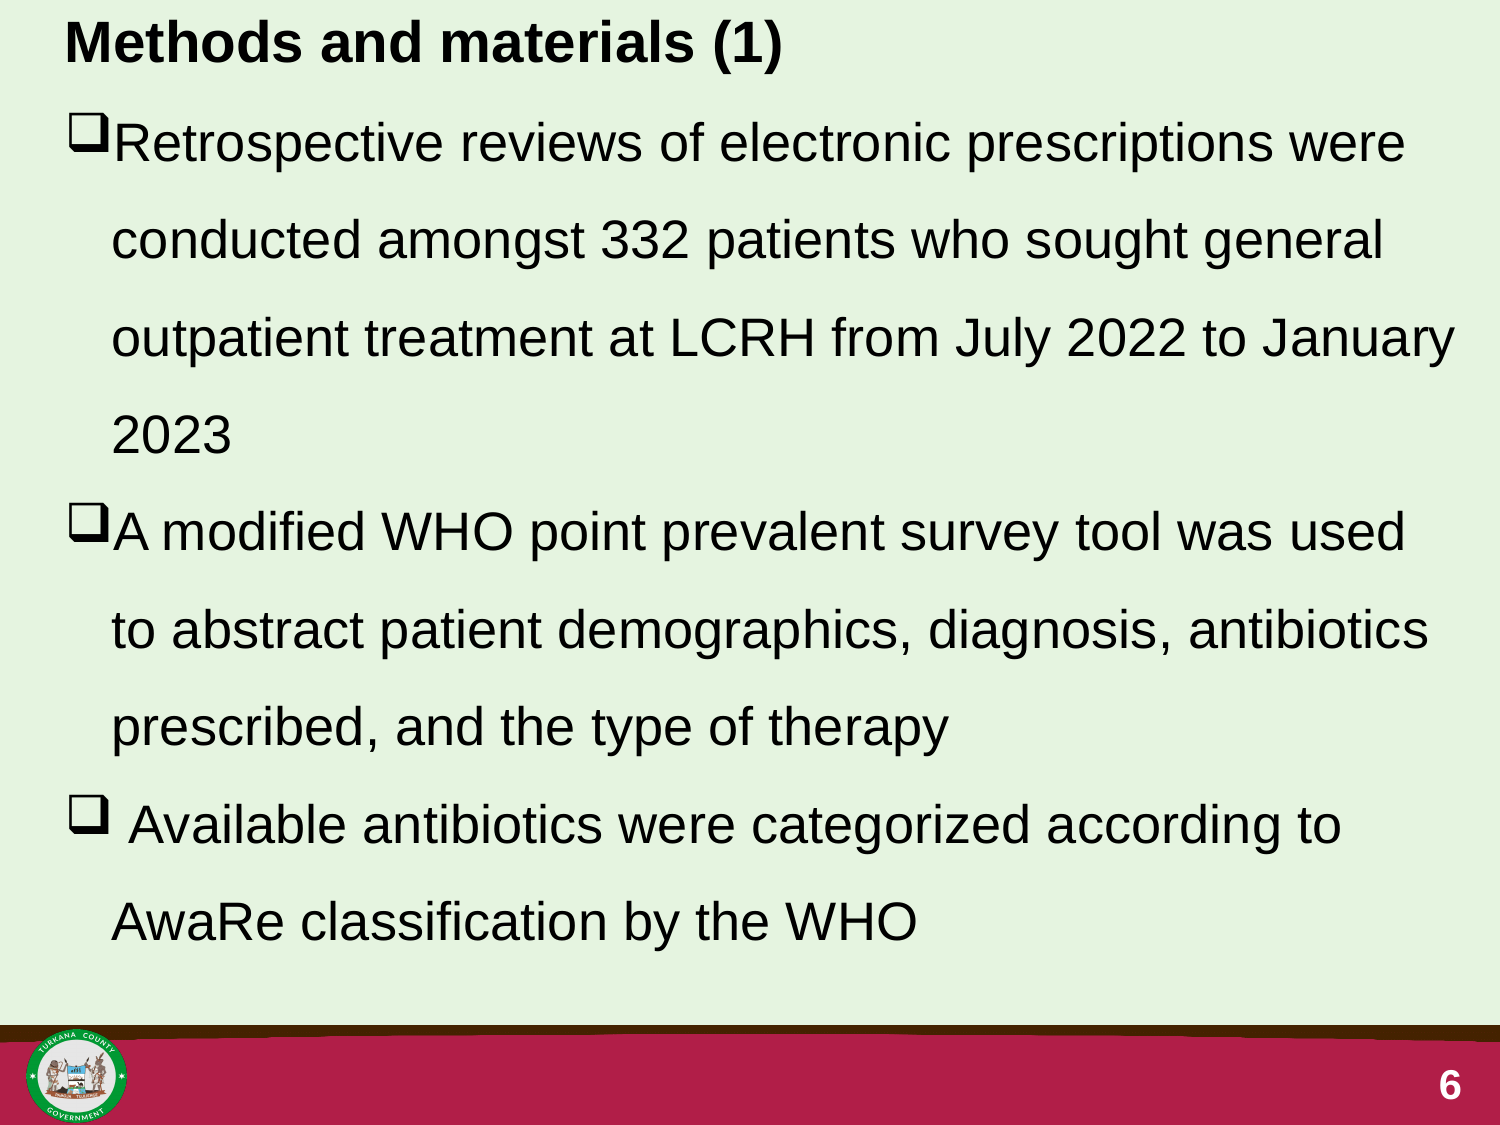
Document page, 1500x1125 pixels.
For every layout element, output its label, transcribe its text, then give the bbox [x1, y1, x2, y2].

slide_number 6 [1352, 1052, 1477, 1113]
picture [0, 1025, 1500, 1125]
text_box Methods and materials (1) Retrospective reviews of electronic prescriptions were conducted amongst 332 patients who sought general outpatient treatment at LCRH from July 2022 to January 2023 A modified WHO point prevalent survey tool was used to abstract patient demographics, diagnosis, antibiotics prescribed, and the type of therapy Available antibiotics were categorized according to AwaRe classification by the WHO [49, 0, 1477, 959]
